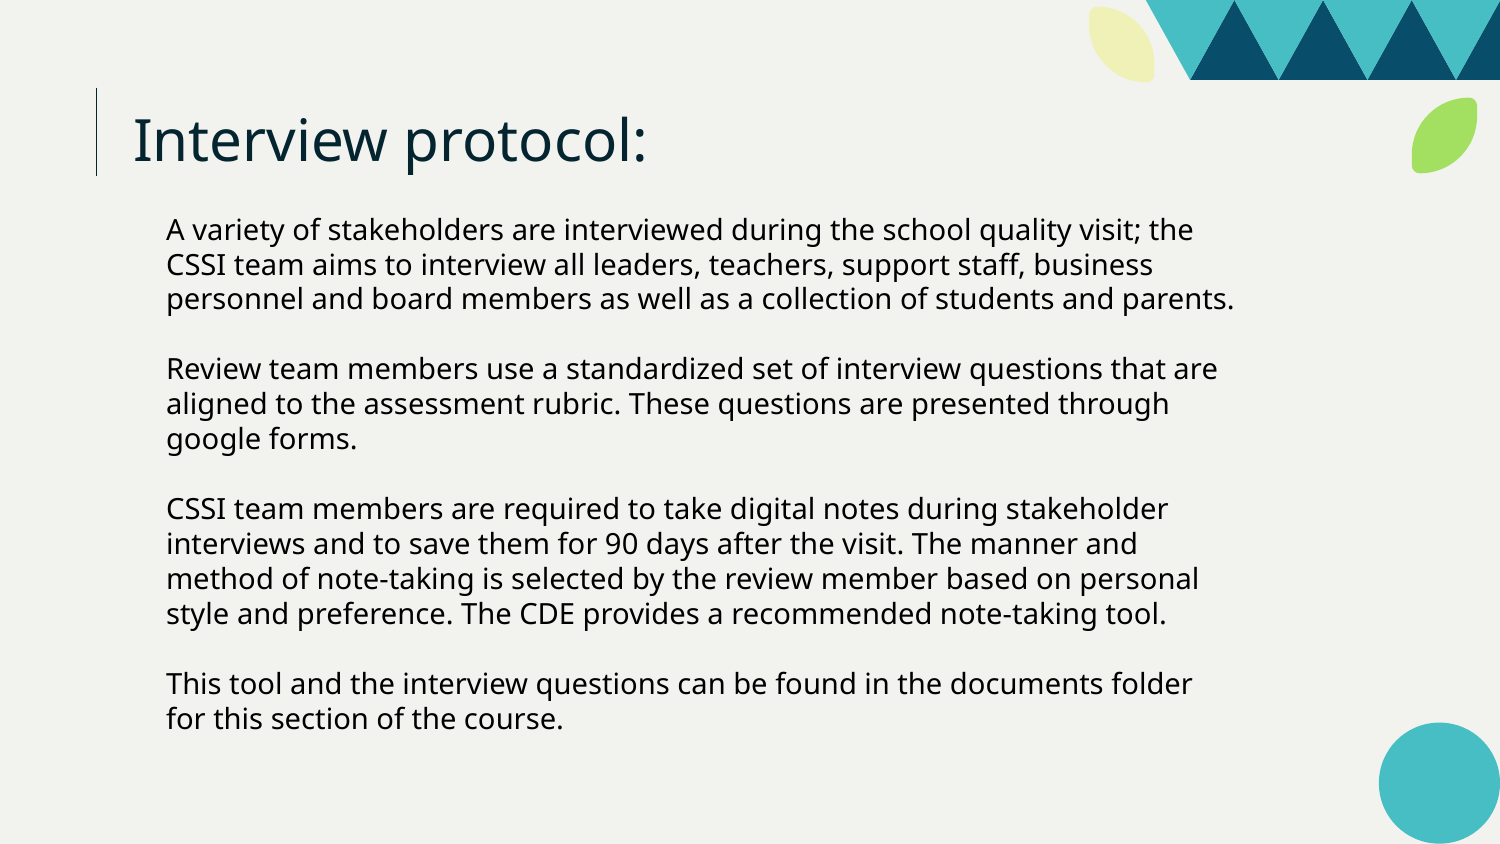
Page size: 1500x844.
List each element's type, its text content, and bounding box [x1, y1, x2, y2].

text_box A variety of stakeholders are interviewed during the school quality visit; the CSSI team aims to interview all leaders, teachers, support staff, business personnel and board members as well as a collection of students and parents. Review team members use a standardized set of interview questions that are aligned to the assessment rubric. These questions are presented through google forms. CSSI team members are required to take digital notes during stakeholder interviews and to save them for 90 days after the visit. The manner and method of note-taking is selected by the review member based on personal style and preference. The CDE provides a recommended note-taking tool. This tool and the interview questions can be found in the documents folder for this section of the course. [150, 195, 1252, 761]
title Interview protocol: [118, 88, 1382, 183]
